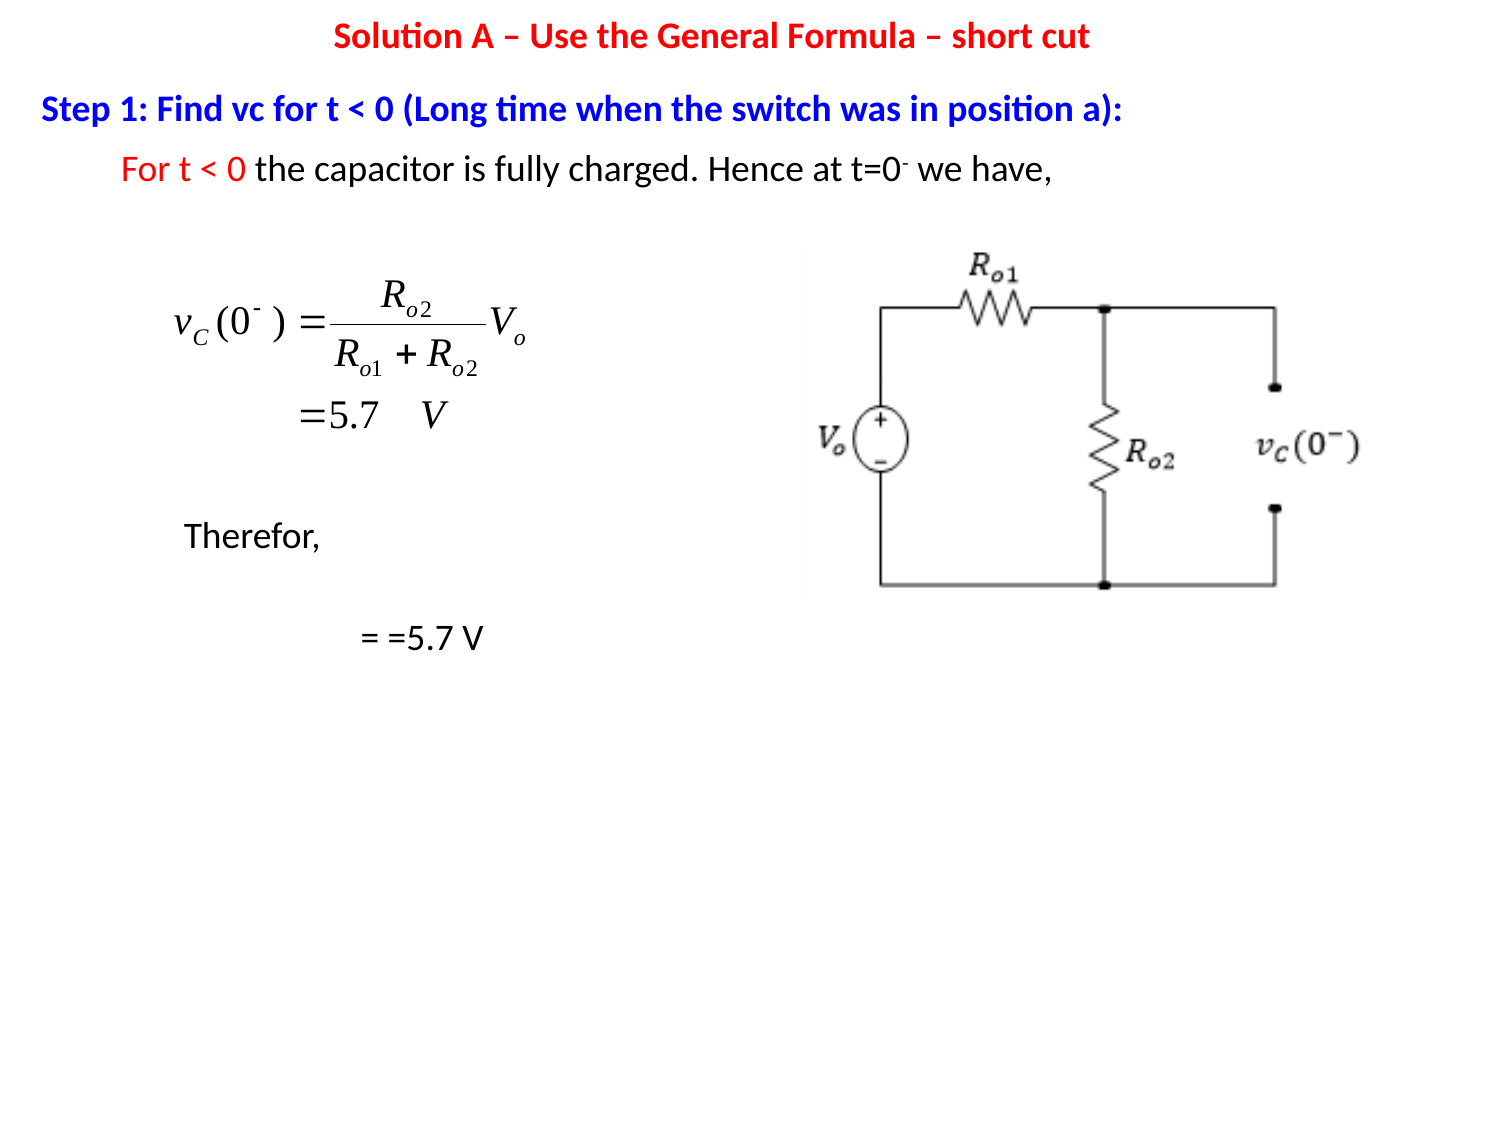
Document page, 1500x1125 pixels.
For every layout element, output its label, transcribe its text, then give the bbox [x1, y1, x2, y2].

picture [805, 242, 1372, 606]
text_box For t < 0 the capacitor is fully charged. Hence at t=0- we have, [106, 136, 1438, 197]
text_box Solution A – Use the General Formula – short cut [318, 3, 1500, 64]
text_box Step 1: Find vc for t < 0 (Long time when the switch was in position a): [26, 76, 1148, 137]
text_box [167, 269, 533, 446]
text_box Therefor, [169, 503, 336, 564]
